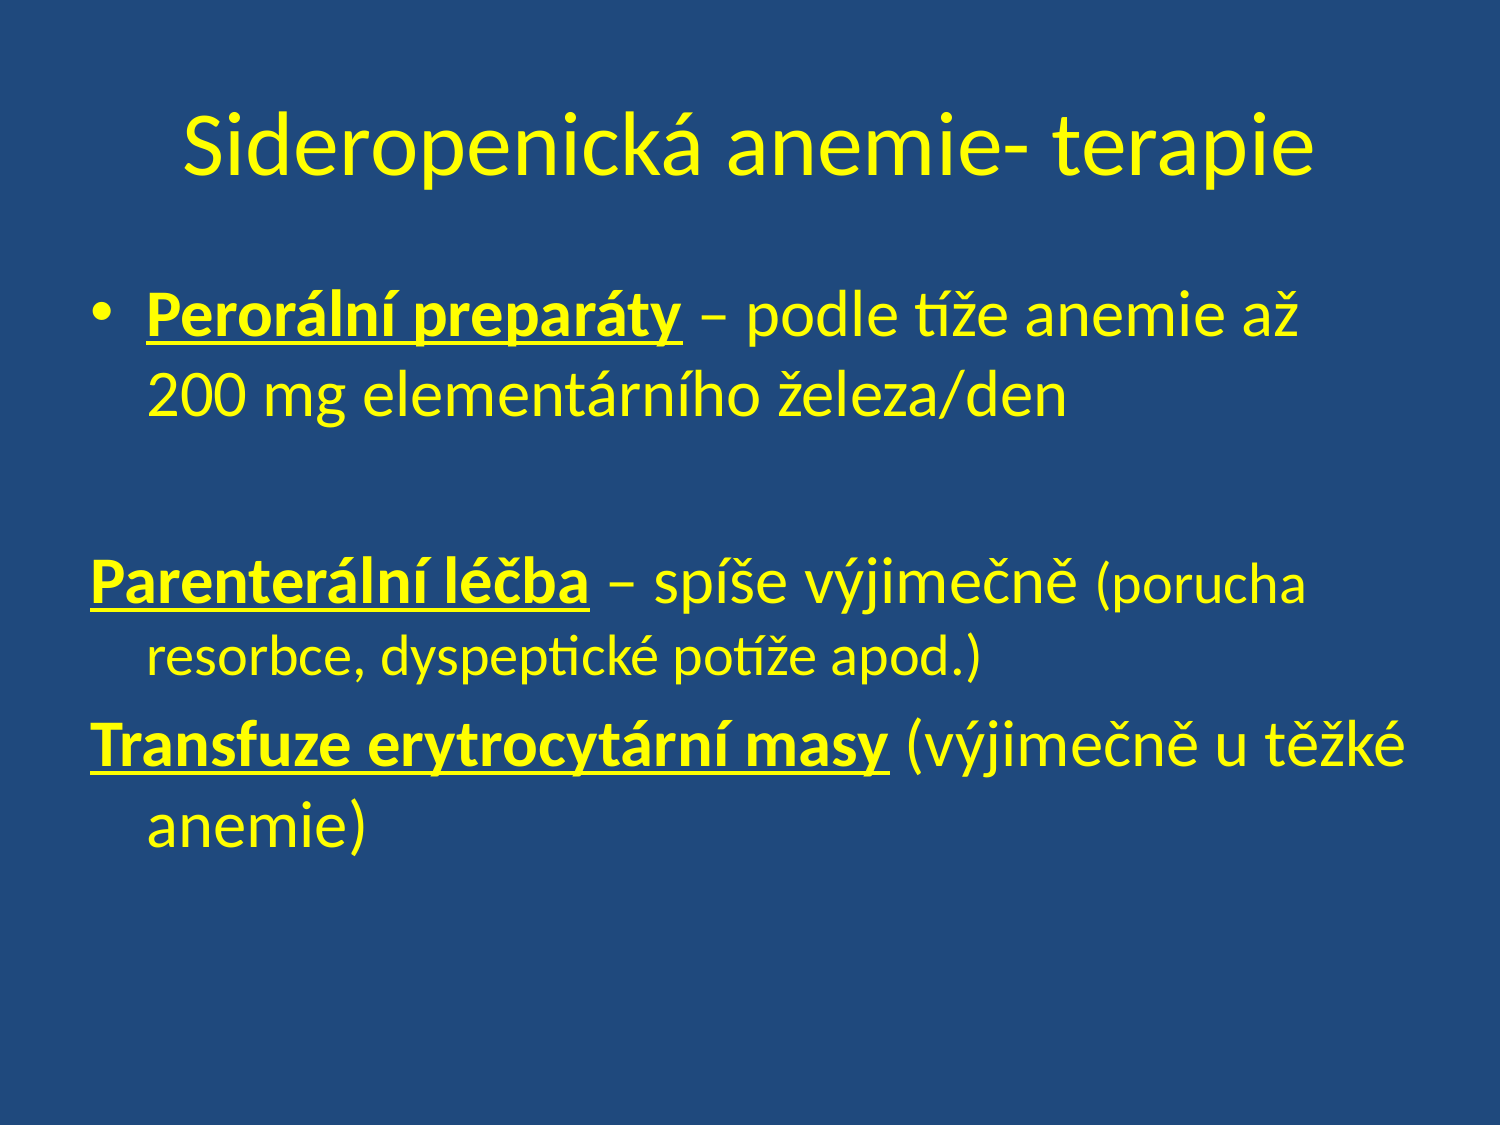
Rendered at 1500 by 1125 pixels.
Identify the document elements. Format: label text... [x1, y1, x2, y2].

list Perorální preparáty – podle tíže anemie až 200 mg elementárního železa/den Parenterální léčba – spíše výjimečně (porucha resorbce, dyspeptické potíže apod.) Transfuze erytrocytární masy (výjimečně u těžké anemie) [75, 262, 1425, 1005]
title Sideropenická anemie- terapie [75, 45, 1425, 233]
